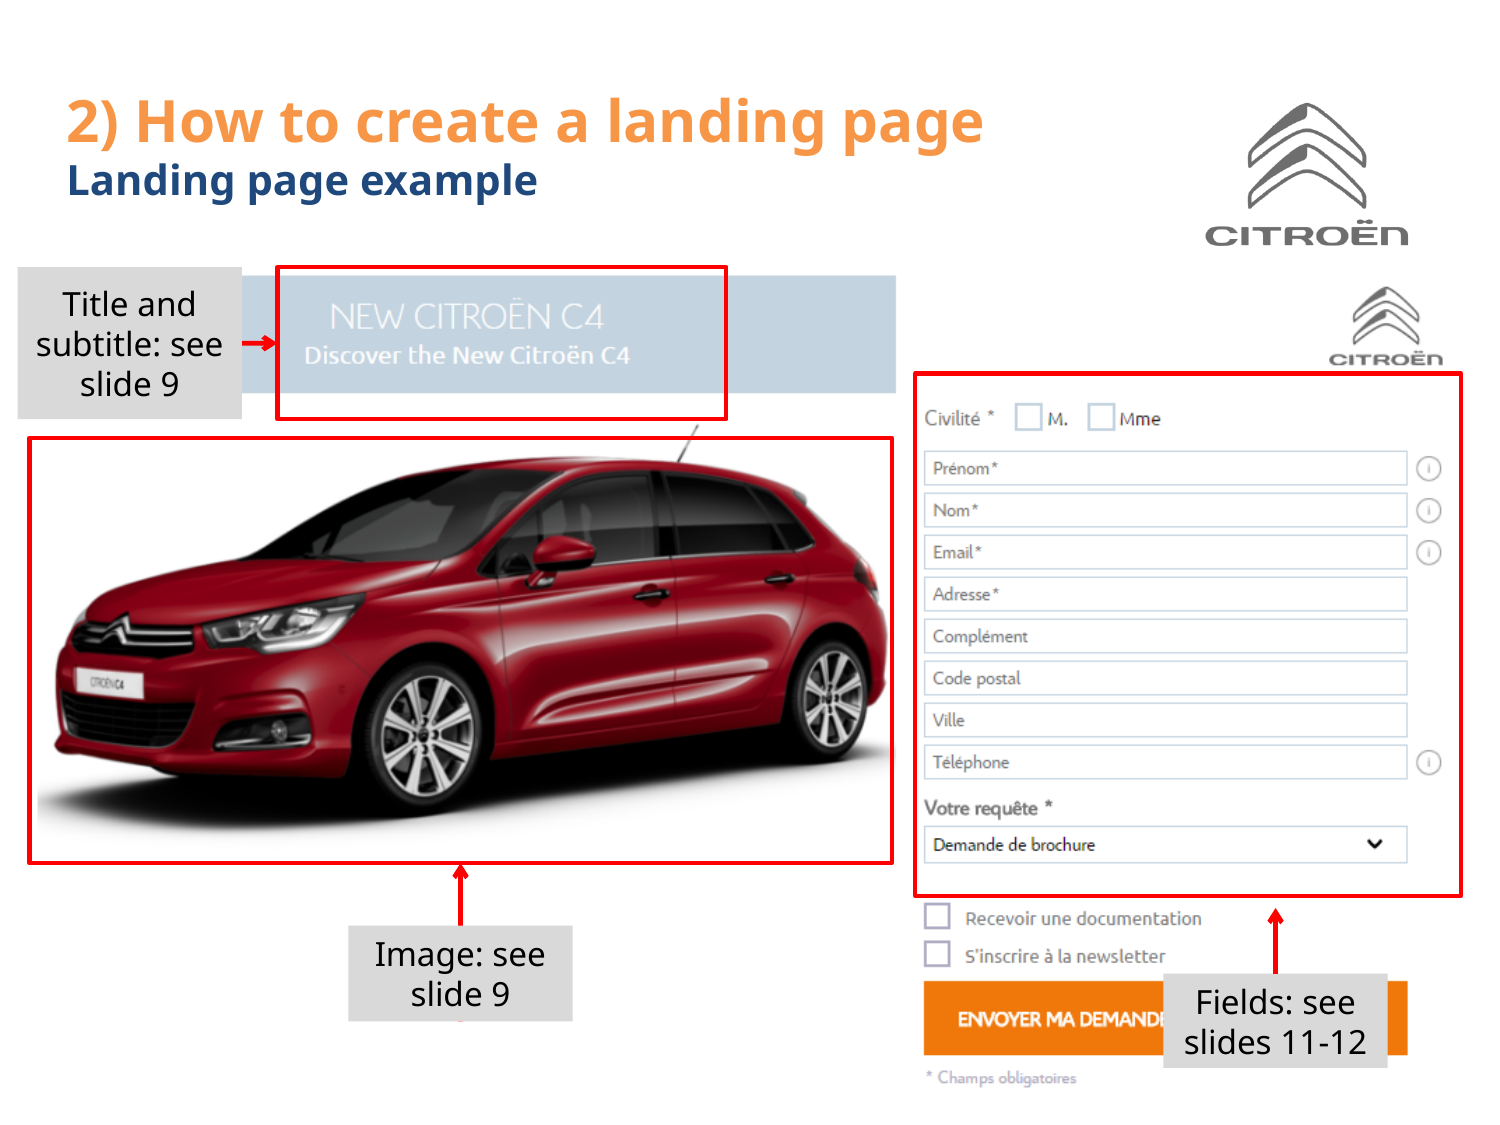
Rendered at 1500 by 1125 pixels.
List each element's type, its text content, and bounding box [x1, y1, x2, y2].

text_box 2) How to create a landing page Landing page example [51, 76, 1129, 212]
picture [13, 30, 1479, 1104]
